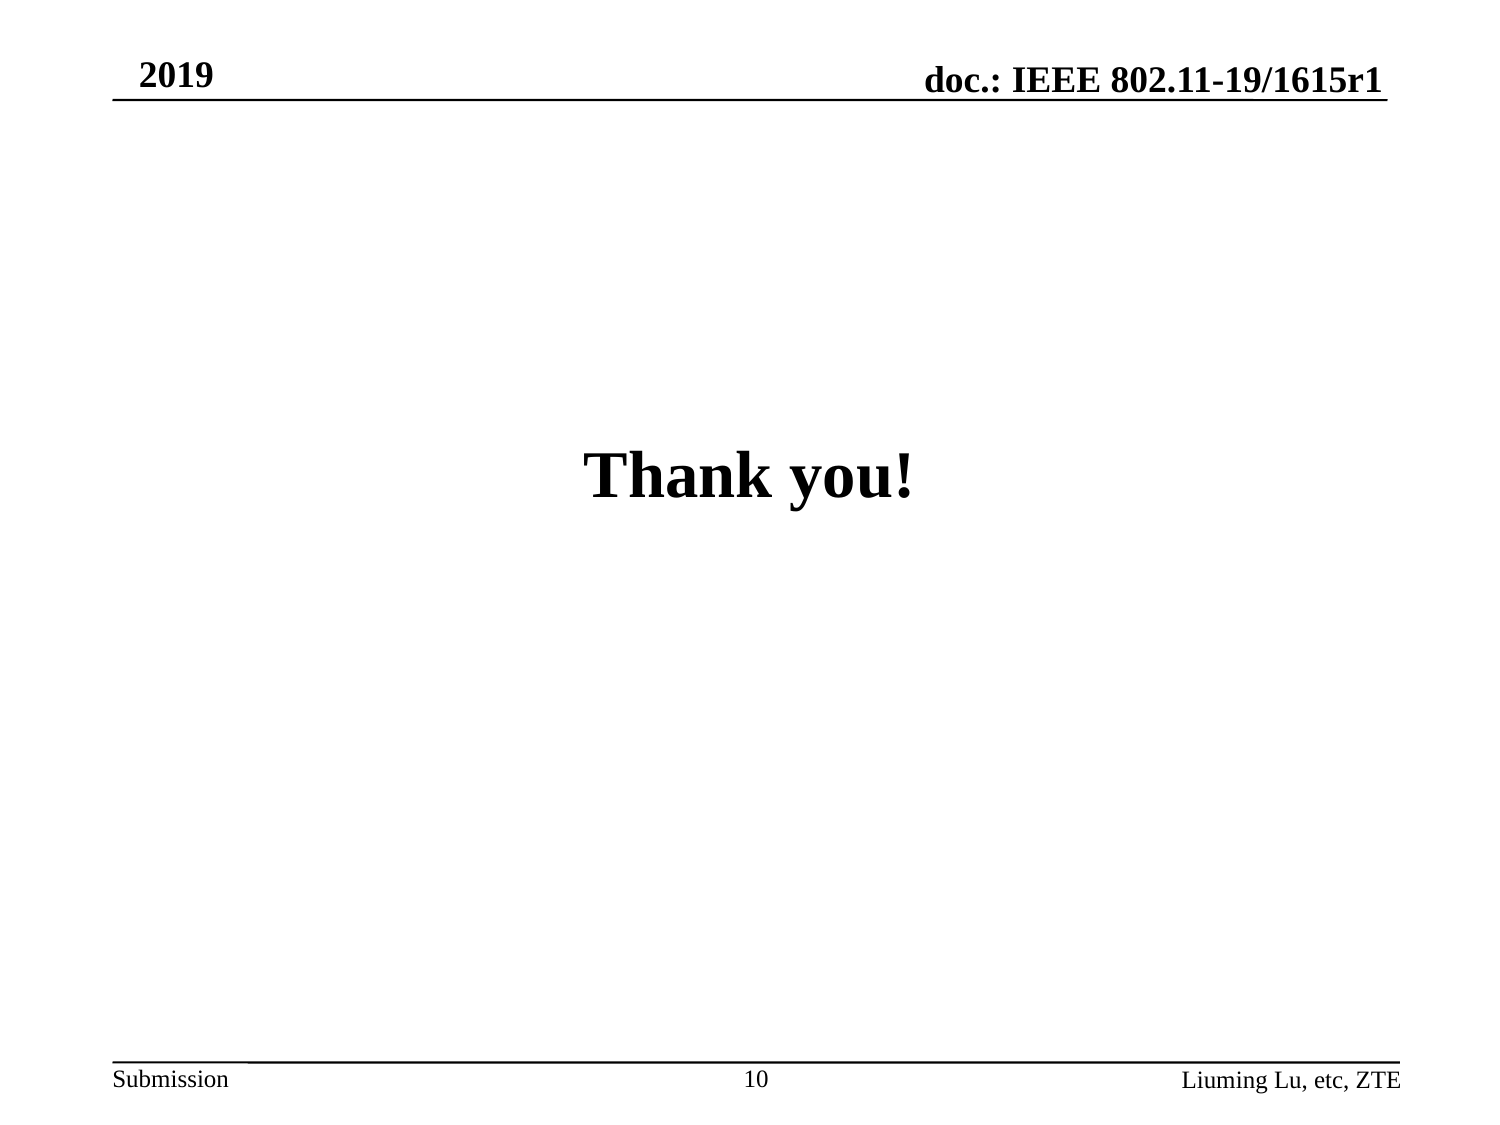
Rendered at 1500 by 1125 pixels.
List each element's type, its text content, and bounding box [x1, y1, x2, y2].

text_box Thank you! [112, 350, 1388, 592]
slide_number 10 [741, 1061, 772, 1093]
footer Liuming Lu, etc, ZTE [1178, 1063, 1402, 1095]
